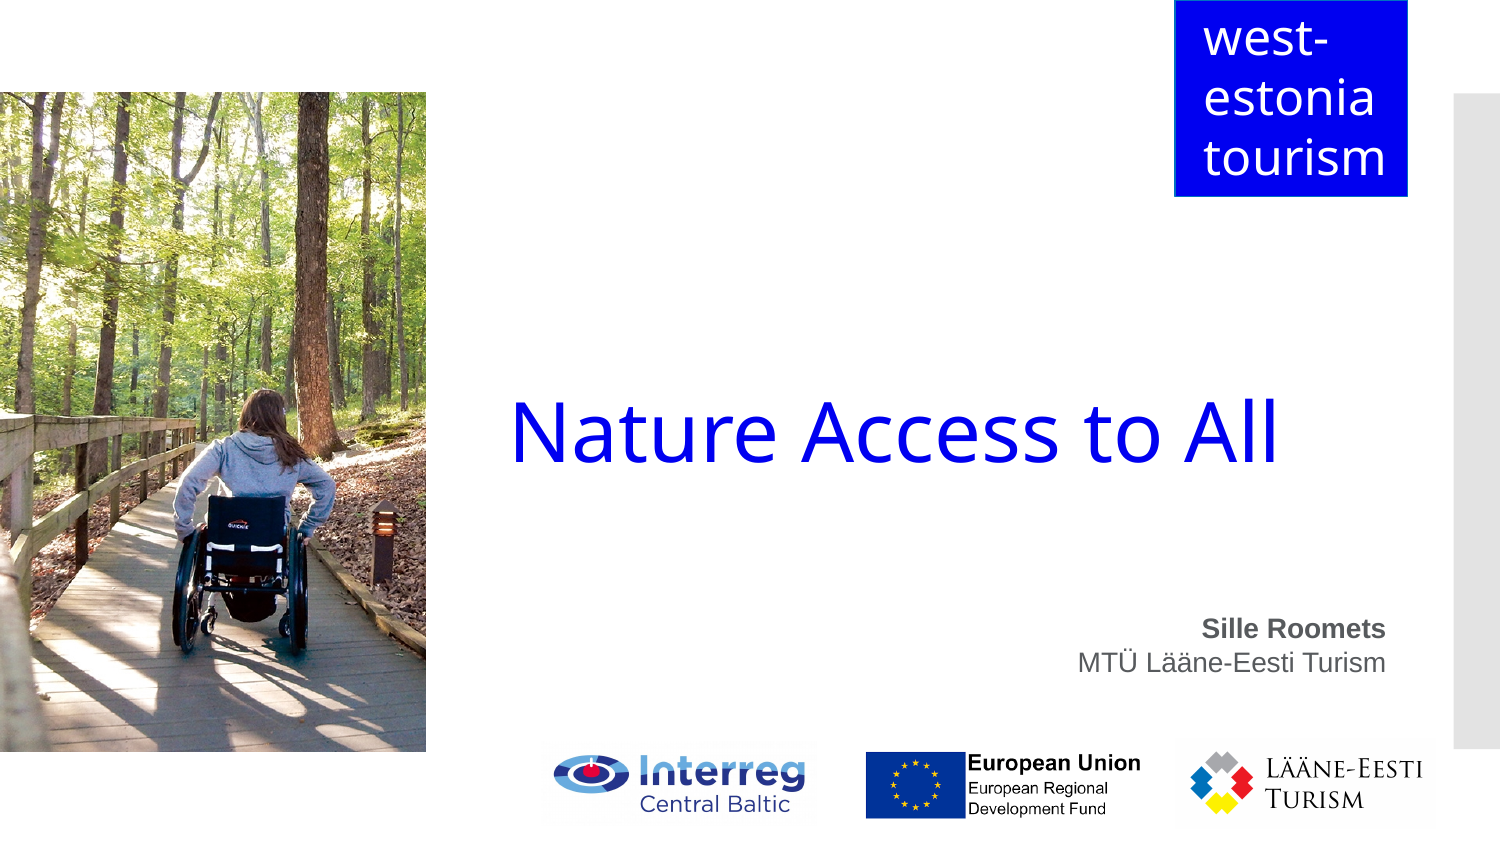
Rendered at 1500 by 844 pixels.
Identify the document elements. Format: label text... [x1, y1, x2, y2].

title Nature Access to All [497, 315, 1398, 487]
text_box west-estonia tourism [1175, 0, 1408, 197]
text_box Sille Roomets MTÜ Lääne-Eesti Turism [686, 604, 1398, 685]
picture [1174, 737, 1437, 830]
picture [540, 741, 817, 826]
picture [864, 750, 1167, 819]
picture [0, 92, 426, 752]
